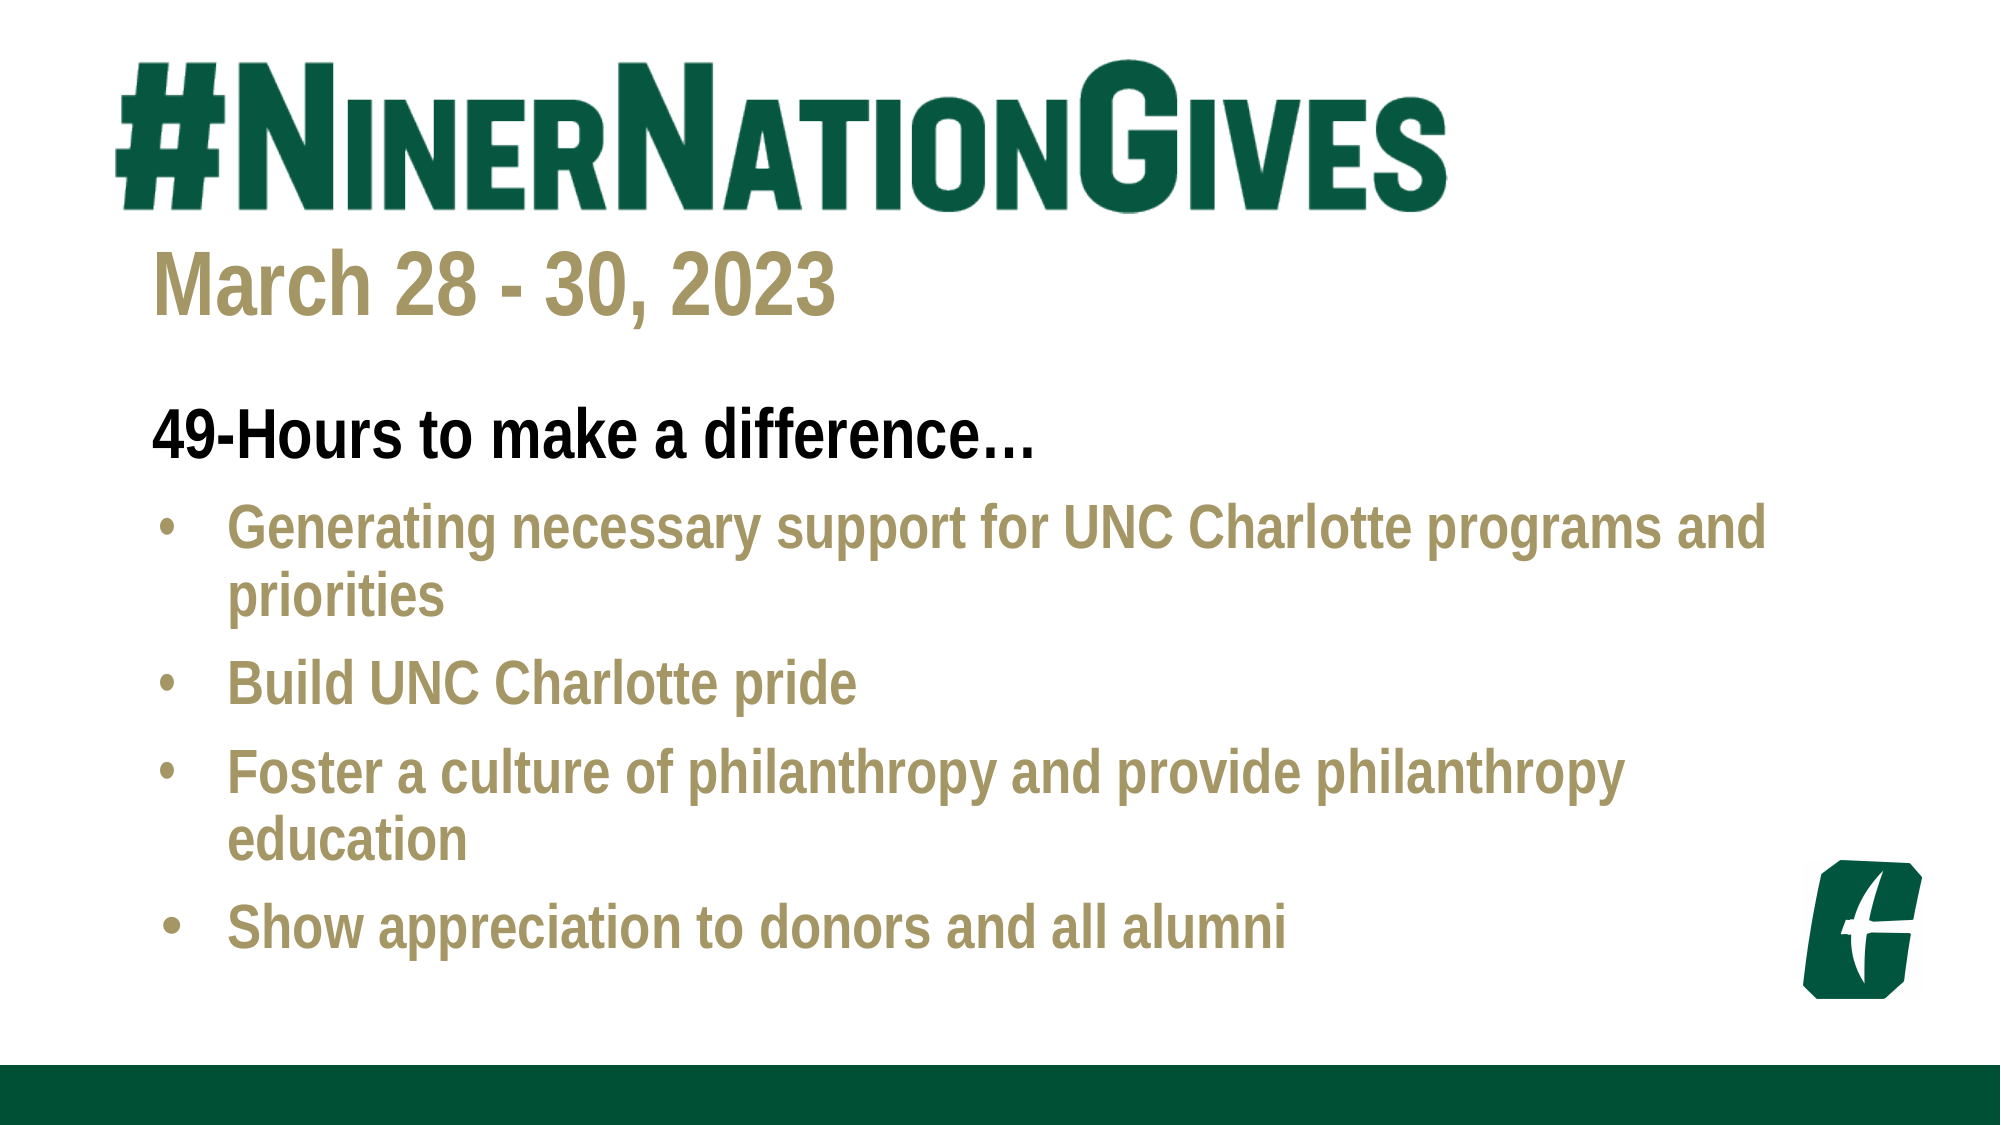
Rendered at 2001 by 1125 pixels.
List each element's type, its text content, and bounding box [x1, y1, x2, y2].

title March 28 - 30, 2023 [137, 122, 1863, 340]
picture [1803, 859, 1922, 999]
list 49-Hours to make a difference… Generating necessary support for UNC Charlotte programs and priorities Build UNC Charlotte pride Foster a culture of philanthropy and provide philanthropy education Show appreciation to donors and all alumni [137, 390, 1790, 954]
text_box [0, 1065, 2000, 1125]
picture [114, 59, 1449, 215]
